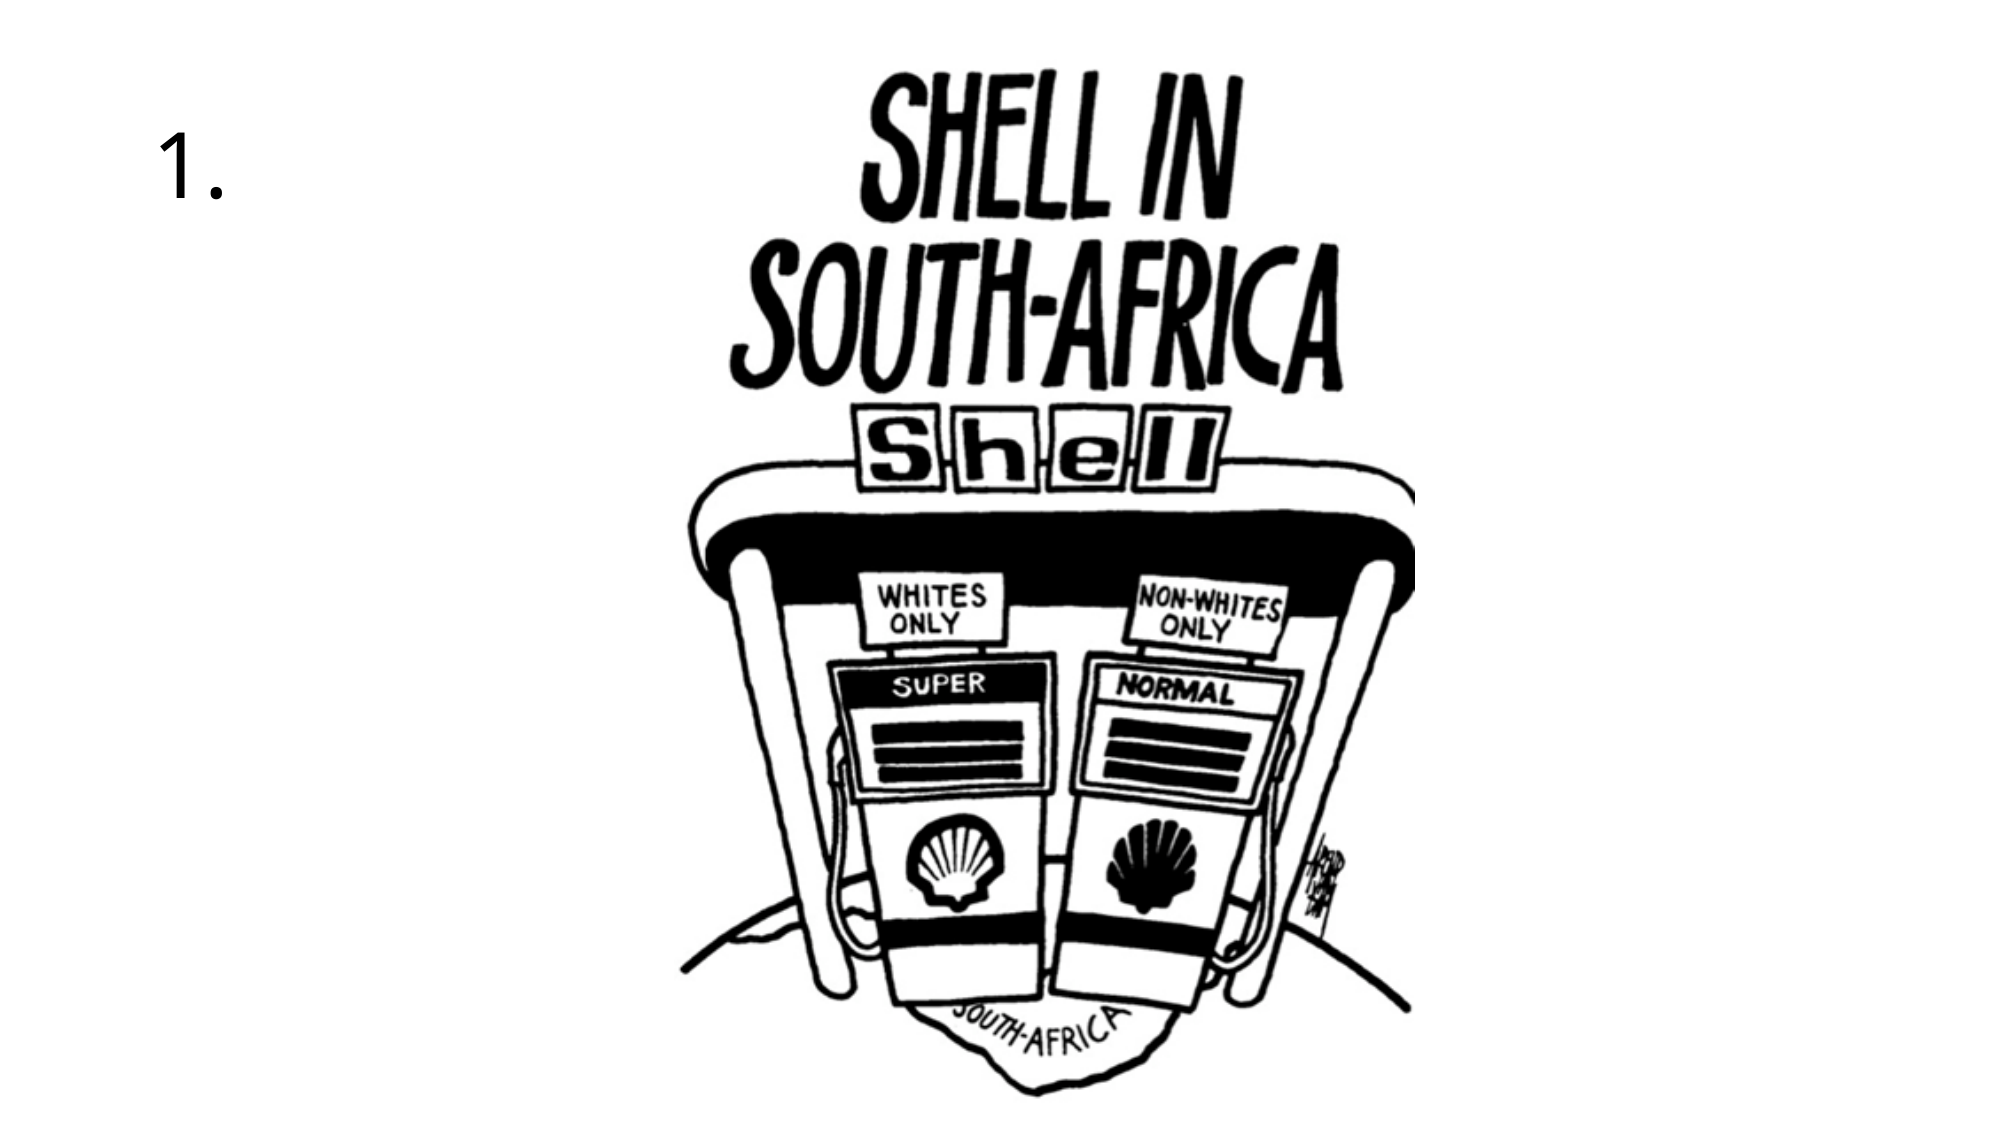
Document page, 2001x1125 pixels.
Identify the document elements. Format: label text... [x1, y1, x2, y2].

title 1. [137, 59, 368, 278]
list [674, 59, 1415, 1104]
